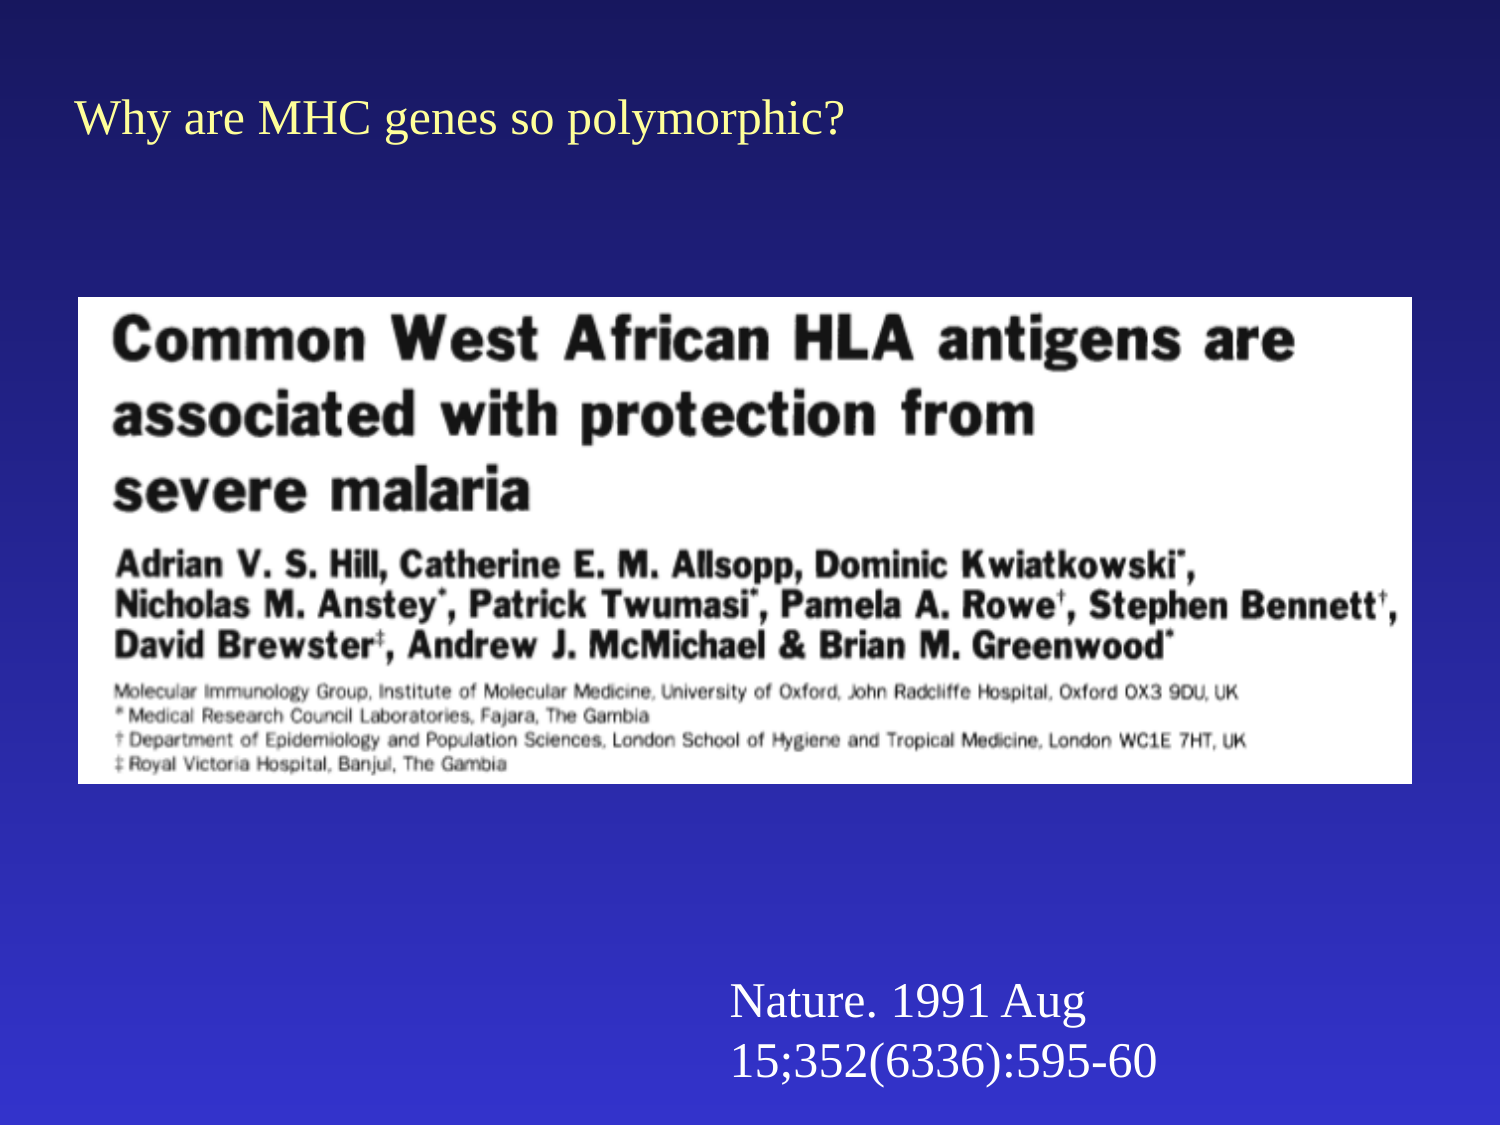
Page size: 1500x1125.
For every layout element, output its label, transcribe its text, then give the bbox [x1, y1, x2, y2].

text_box Why are MHC genes so polymorphic? [59, 77, 861, 333]
text_box Nature. 1991 Aug 15;352(6336):595-60 [714, 959, 1465, 1095]
picture [78, 296, 1412, 784]
